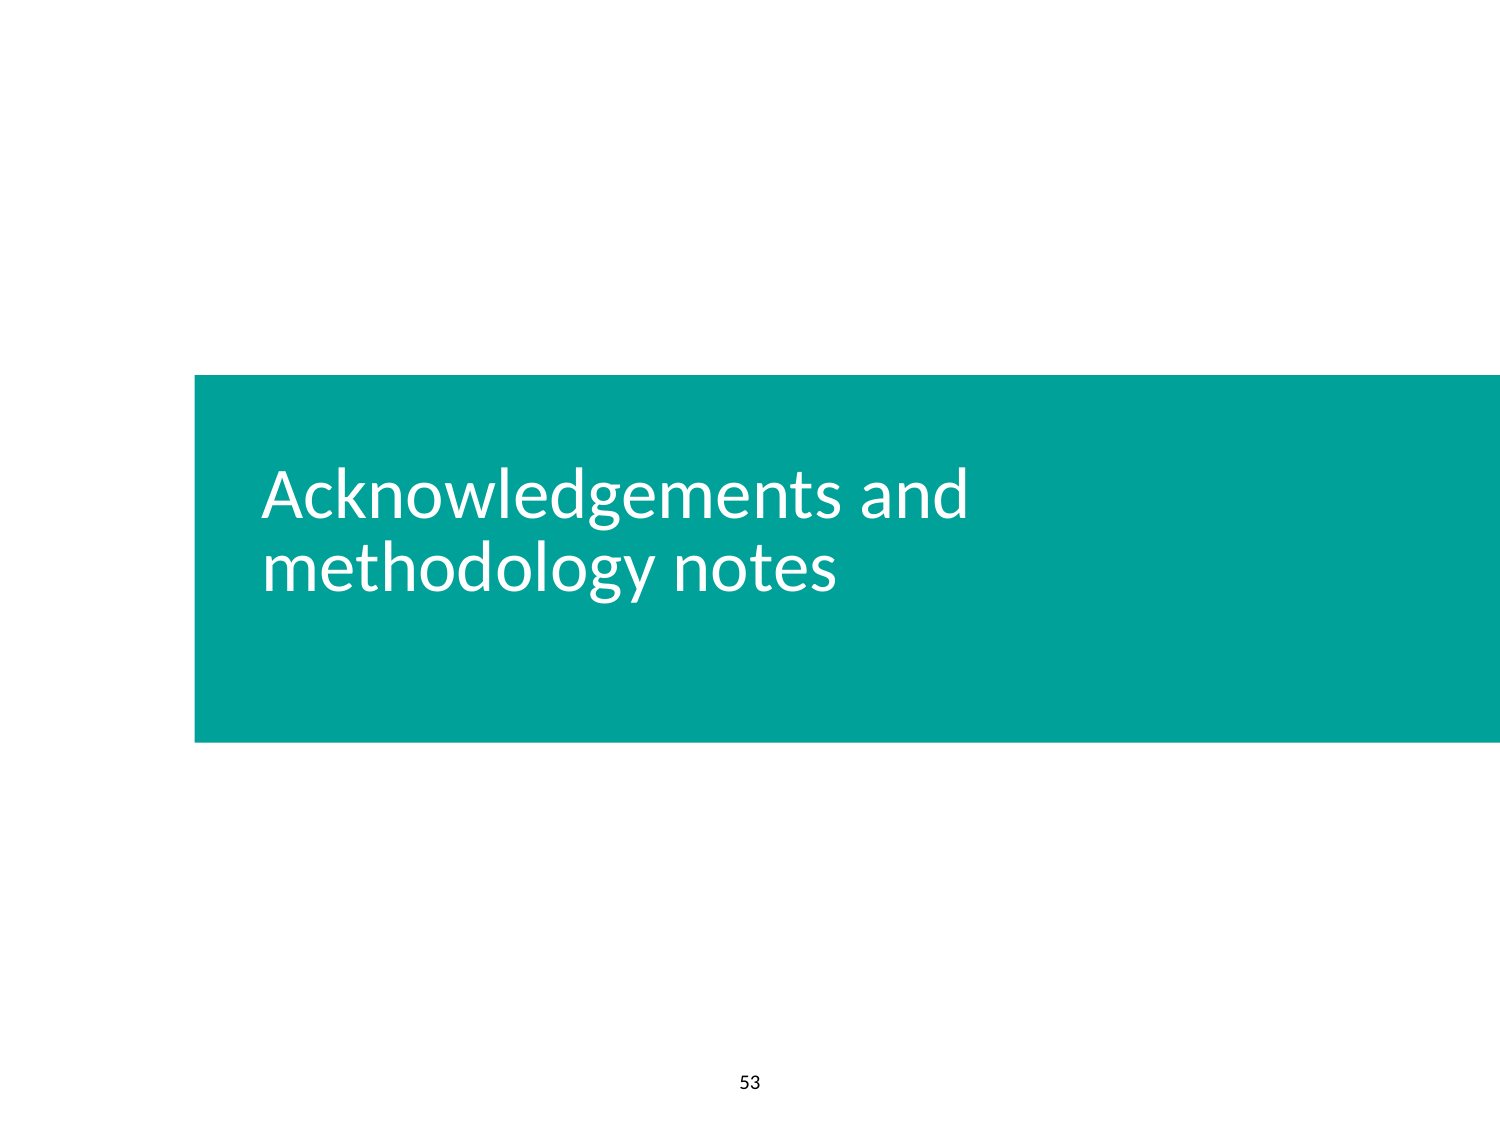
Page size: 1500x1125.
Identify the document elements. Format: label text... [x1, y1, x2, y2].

list Acknowledgements and methodology notes [194, 375, 1500, 743]
